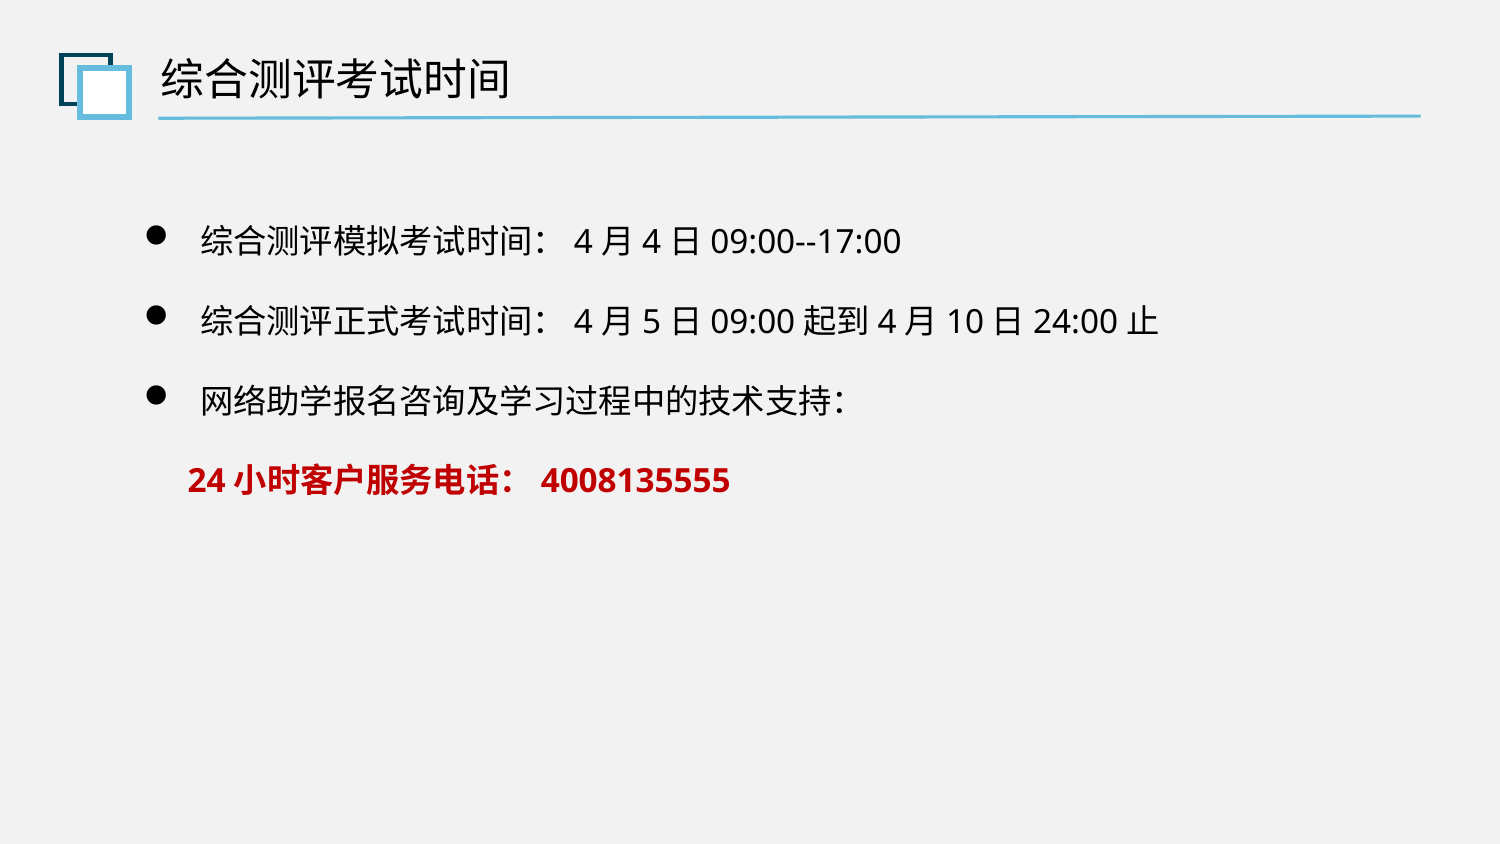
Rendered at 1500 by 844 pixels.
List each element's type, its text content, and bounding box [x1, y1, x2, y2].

text_box 综合测评模拟考试时间：4月4日09:00--17:00 综合测评正式考试时间：4月5日09:00起到4月10日24:00止 网络助学报名咨询及学习过程中的技术支持： 24小时客户服务电话：4008135555 [129, 172, 1365, 507]
text_box 综合测评考试时间 [149, 45, 1092, 110]
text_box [61, 54, 130, 118]
